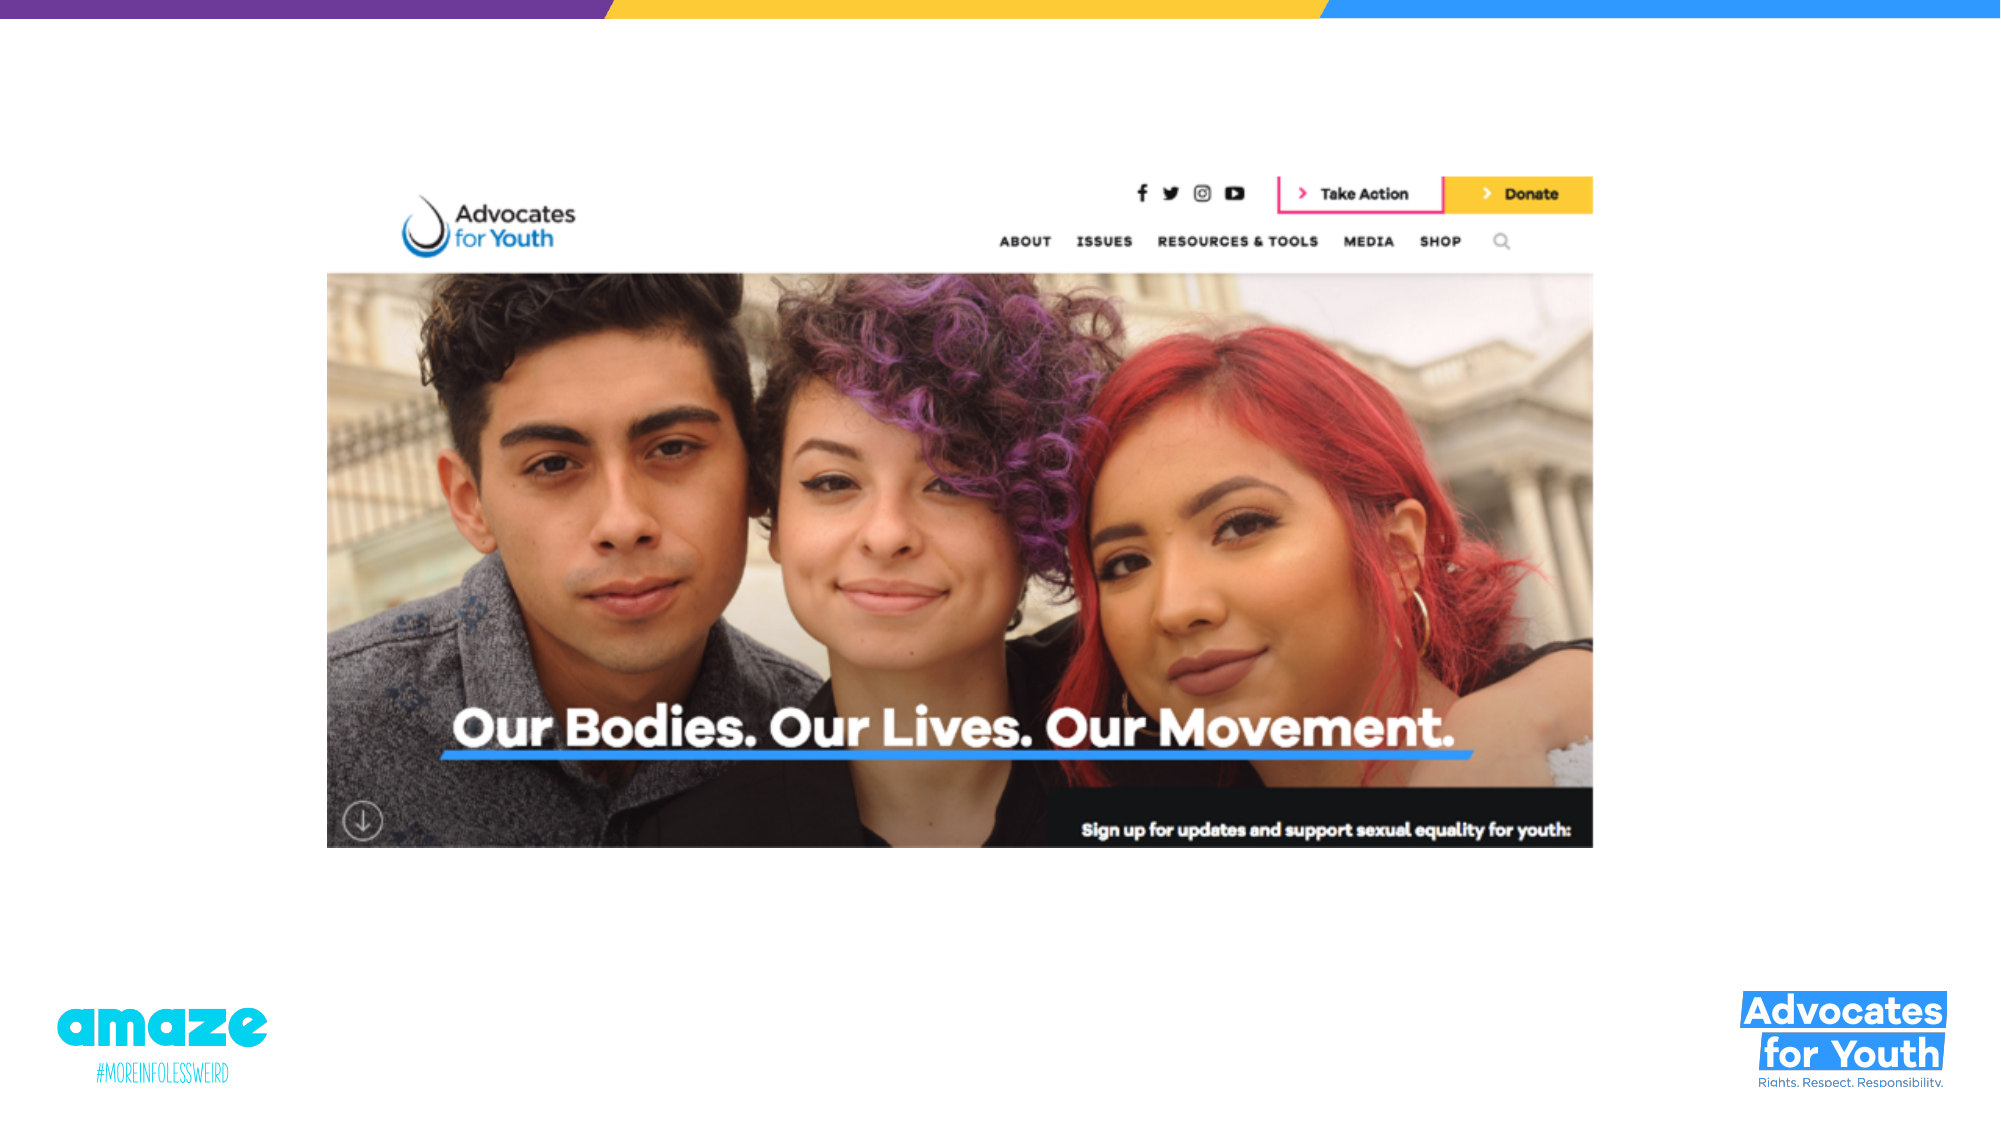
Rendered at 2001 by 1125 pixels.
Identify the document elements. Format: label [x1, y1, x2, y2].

picture [0, 0, 2001, 28]
picture [327, 168, 1673, 848]
picture [1740, 991, 1947, 1087]
picture [0, 934, 321, 1125]
